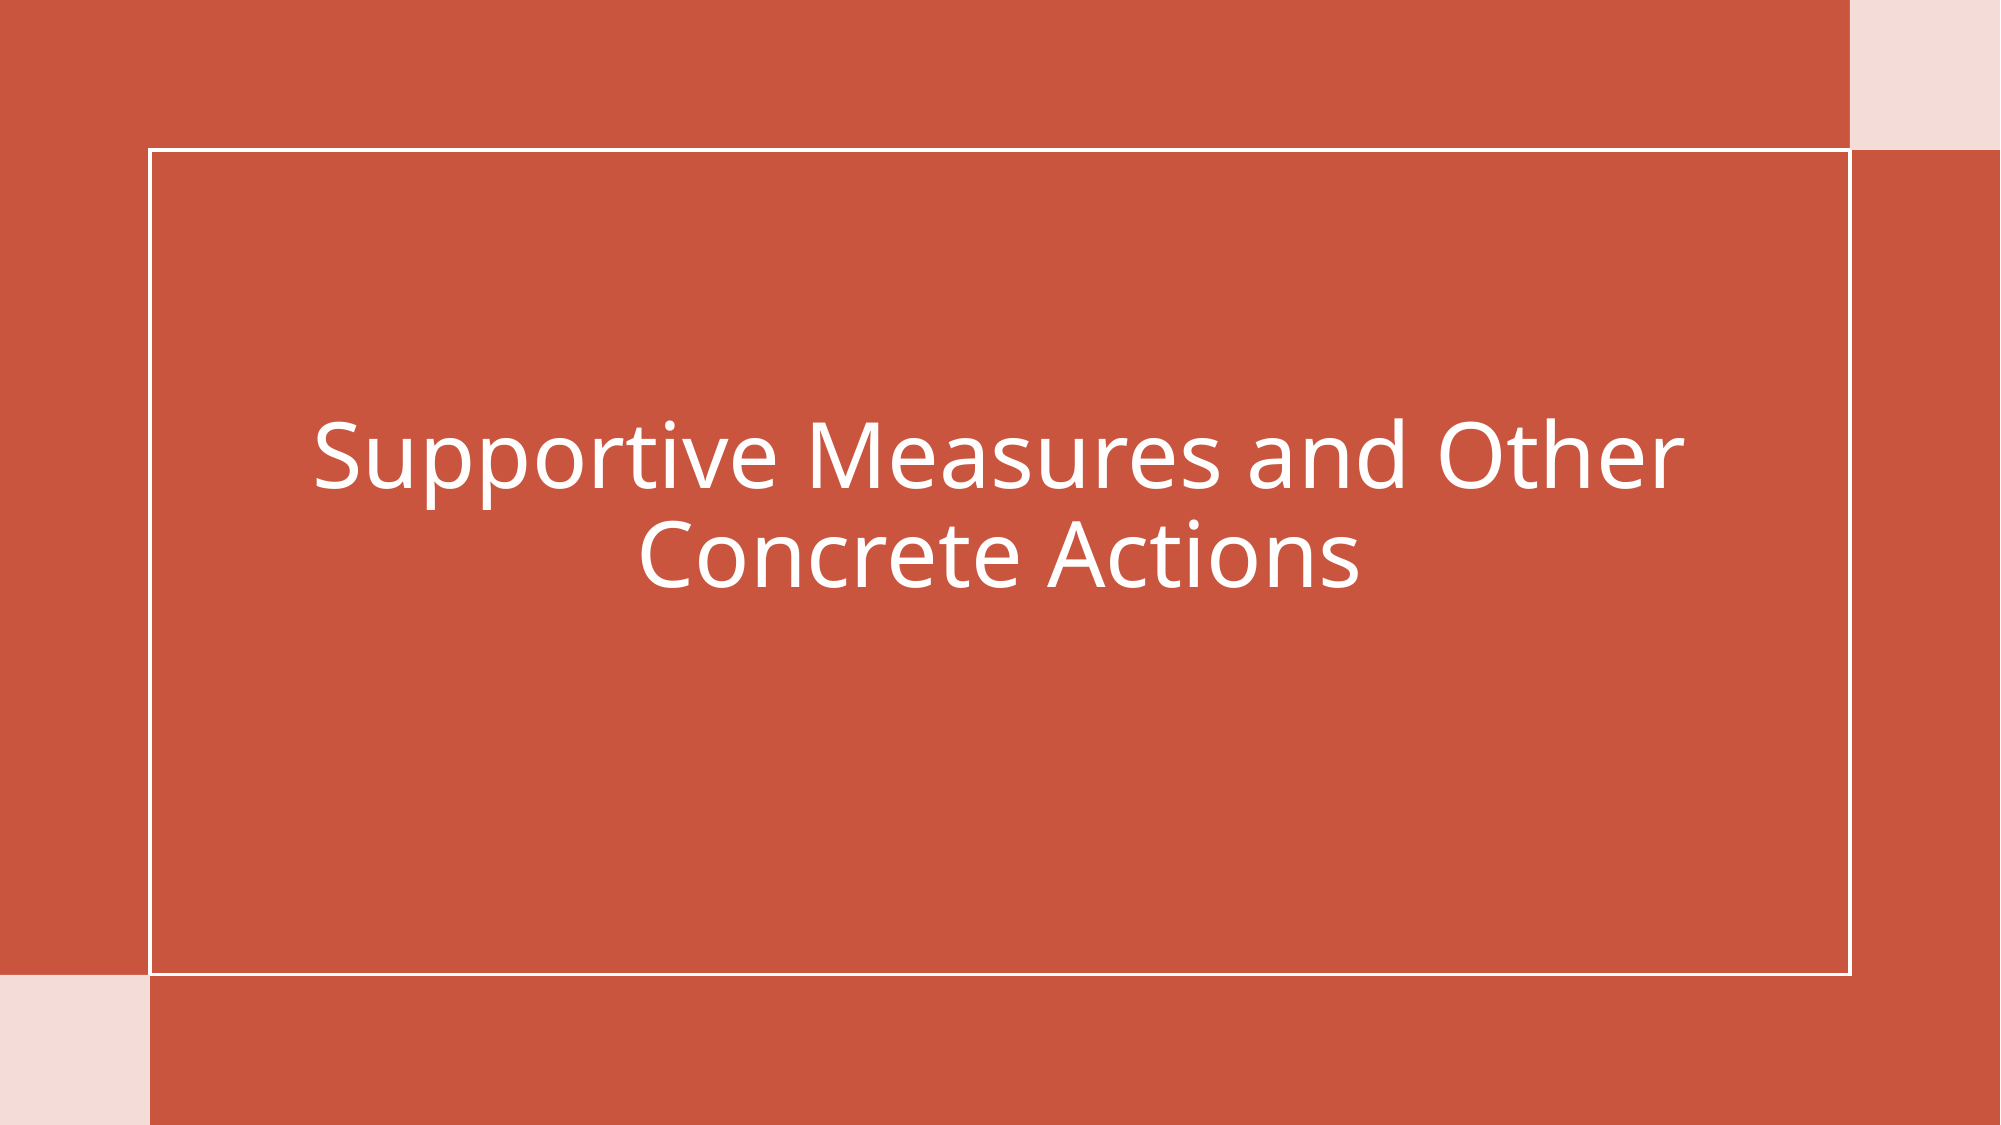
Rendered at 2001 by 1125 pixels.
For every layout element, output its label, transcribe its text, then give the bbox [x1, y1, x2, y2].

title Supportive Measures and Other Concrete Actions [170, 175, 1830, 616]
